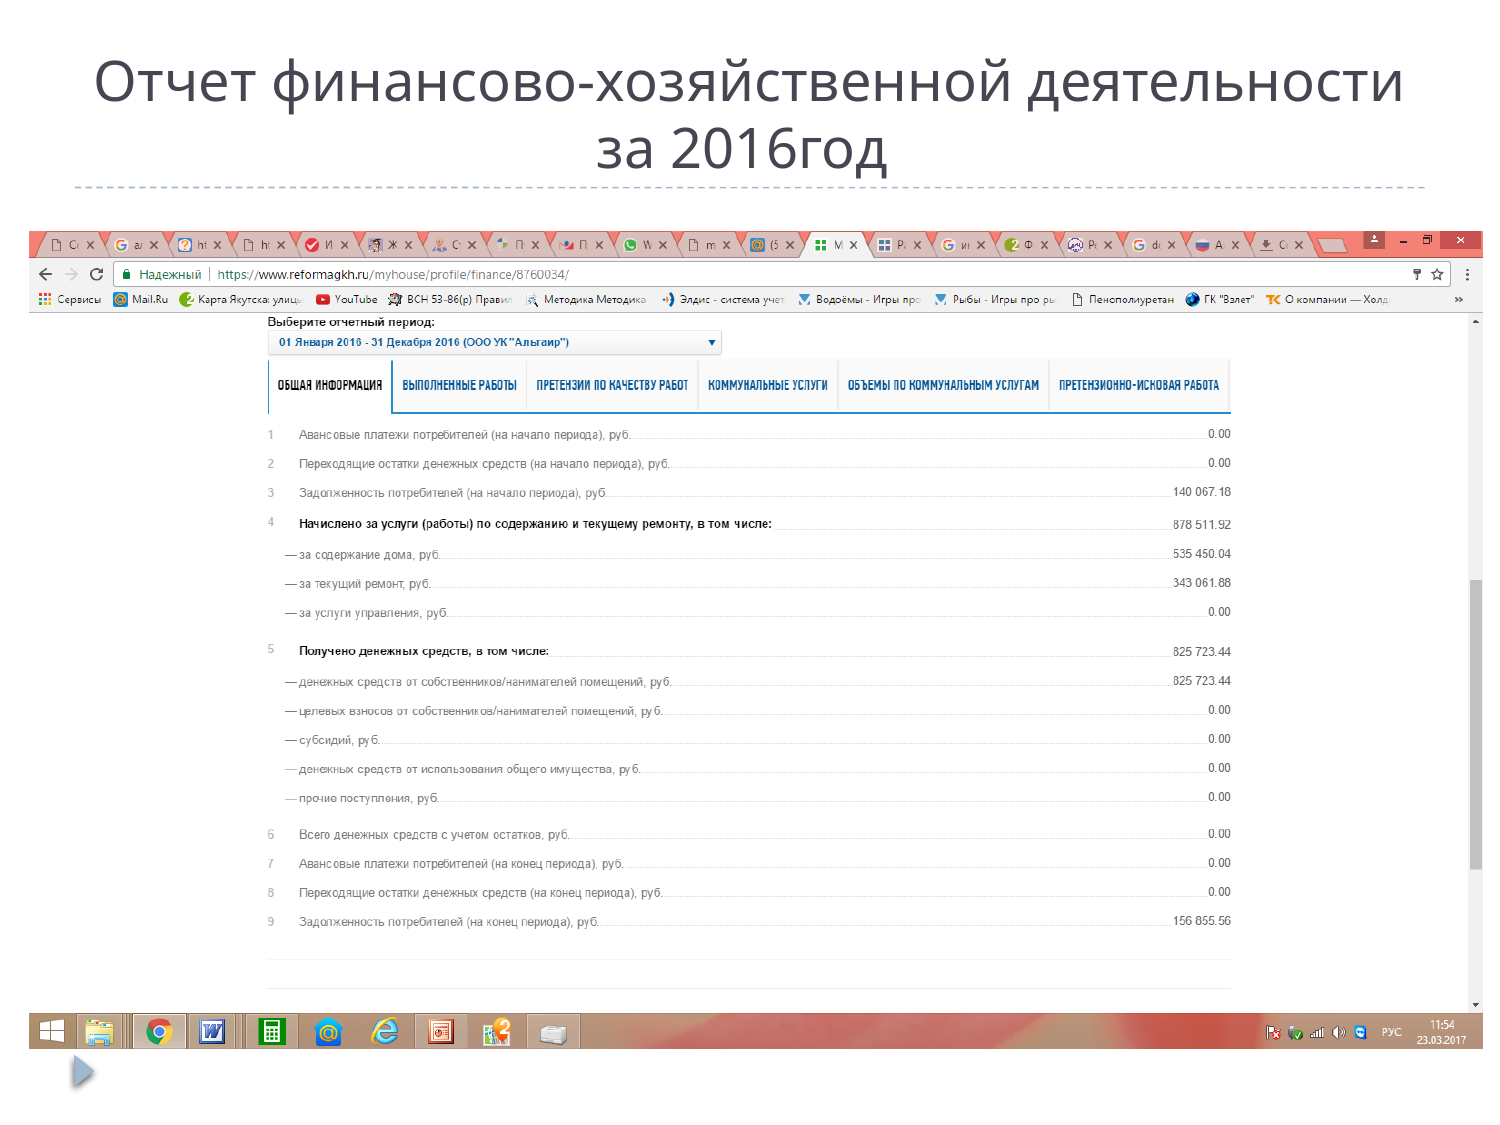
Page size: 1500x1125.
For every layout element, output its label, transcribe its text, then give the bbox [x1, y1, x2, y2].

picture [29, 231, 1483, 1049]
title Отчет финансово-хозяйственной деятельности за 2016год [74, 37, 1426, 188]
